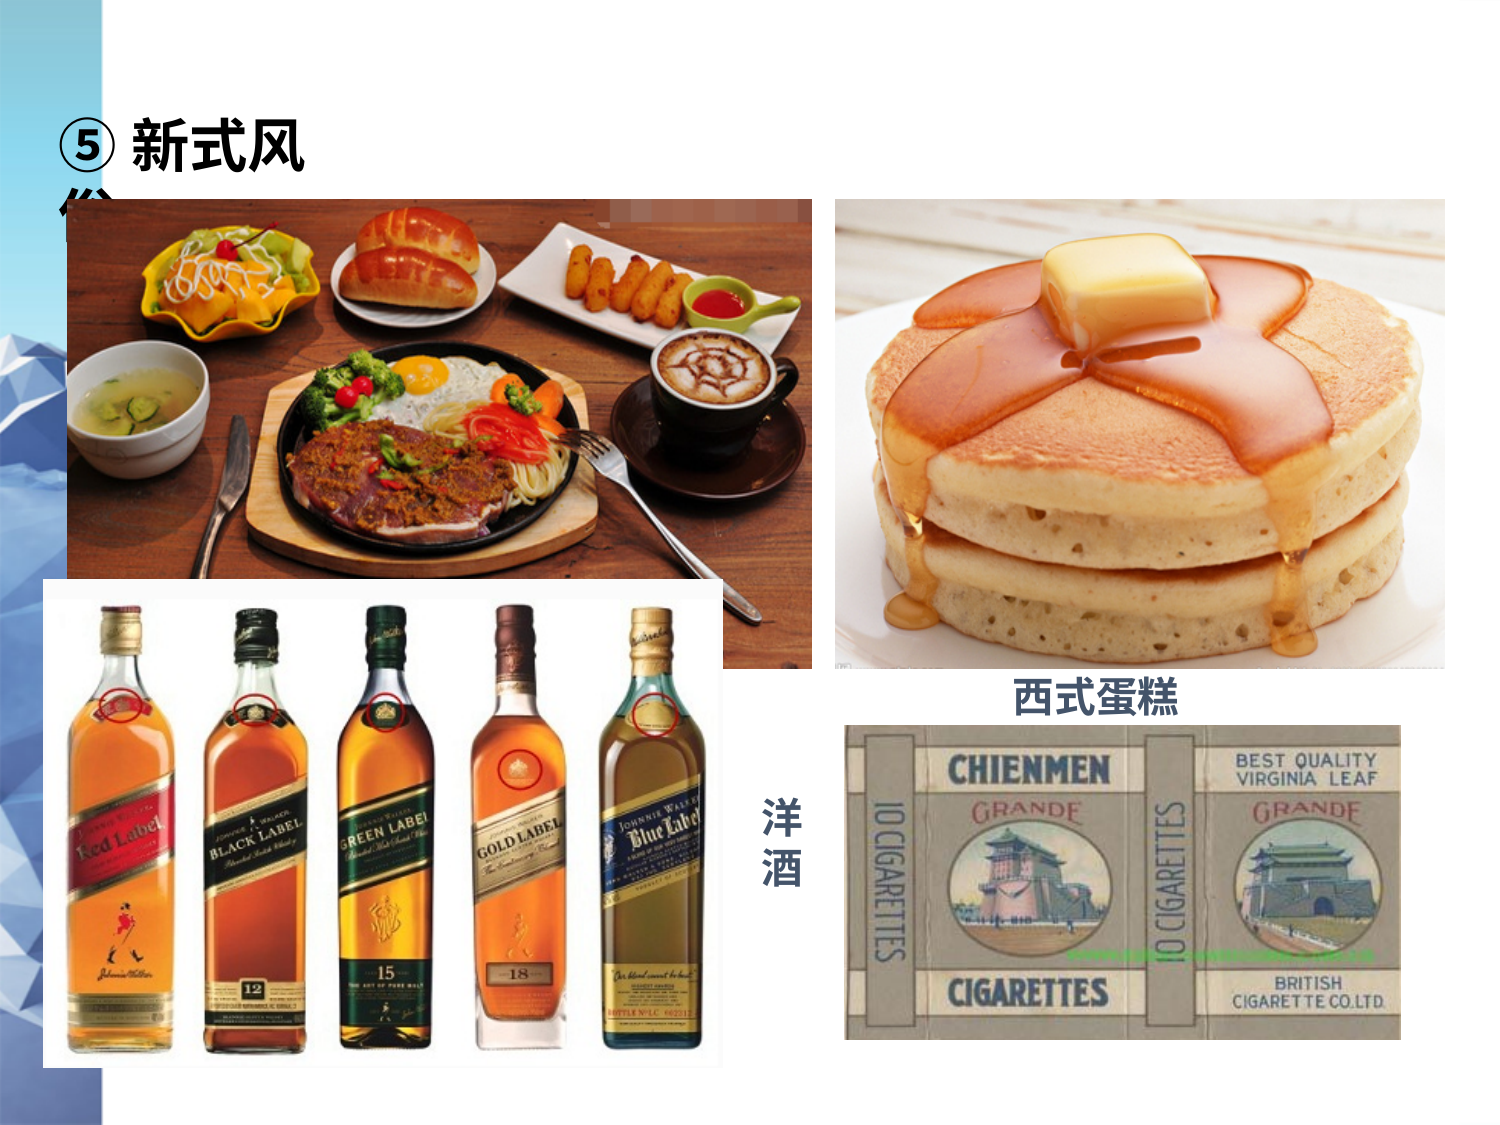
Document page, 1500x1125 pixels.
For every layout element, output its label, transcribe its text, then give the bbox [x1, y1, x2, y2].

text_box 西式蛋糕 [972, 670, 1219, 725]
picture [0, 0, 1500, 1125]
text_box ⑤新式风俗 [43, 102, 373, 257]
text_box 洋酒 [732, 688, 833, 900]
